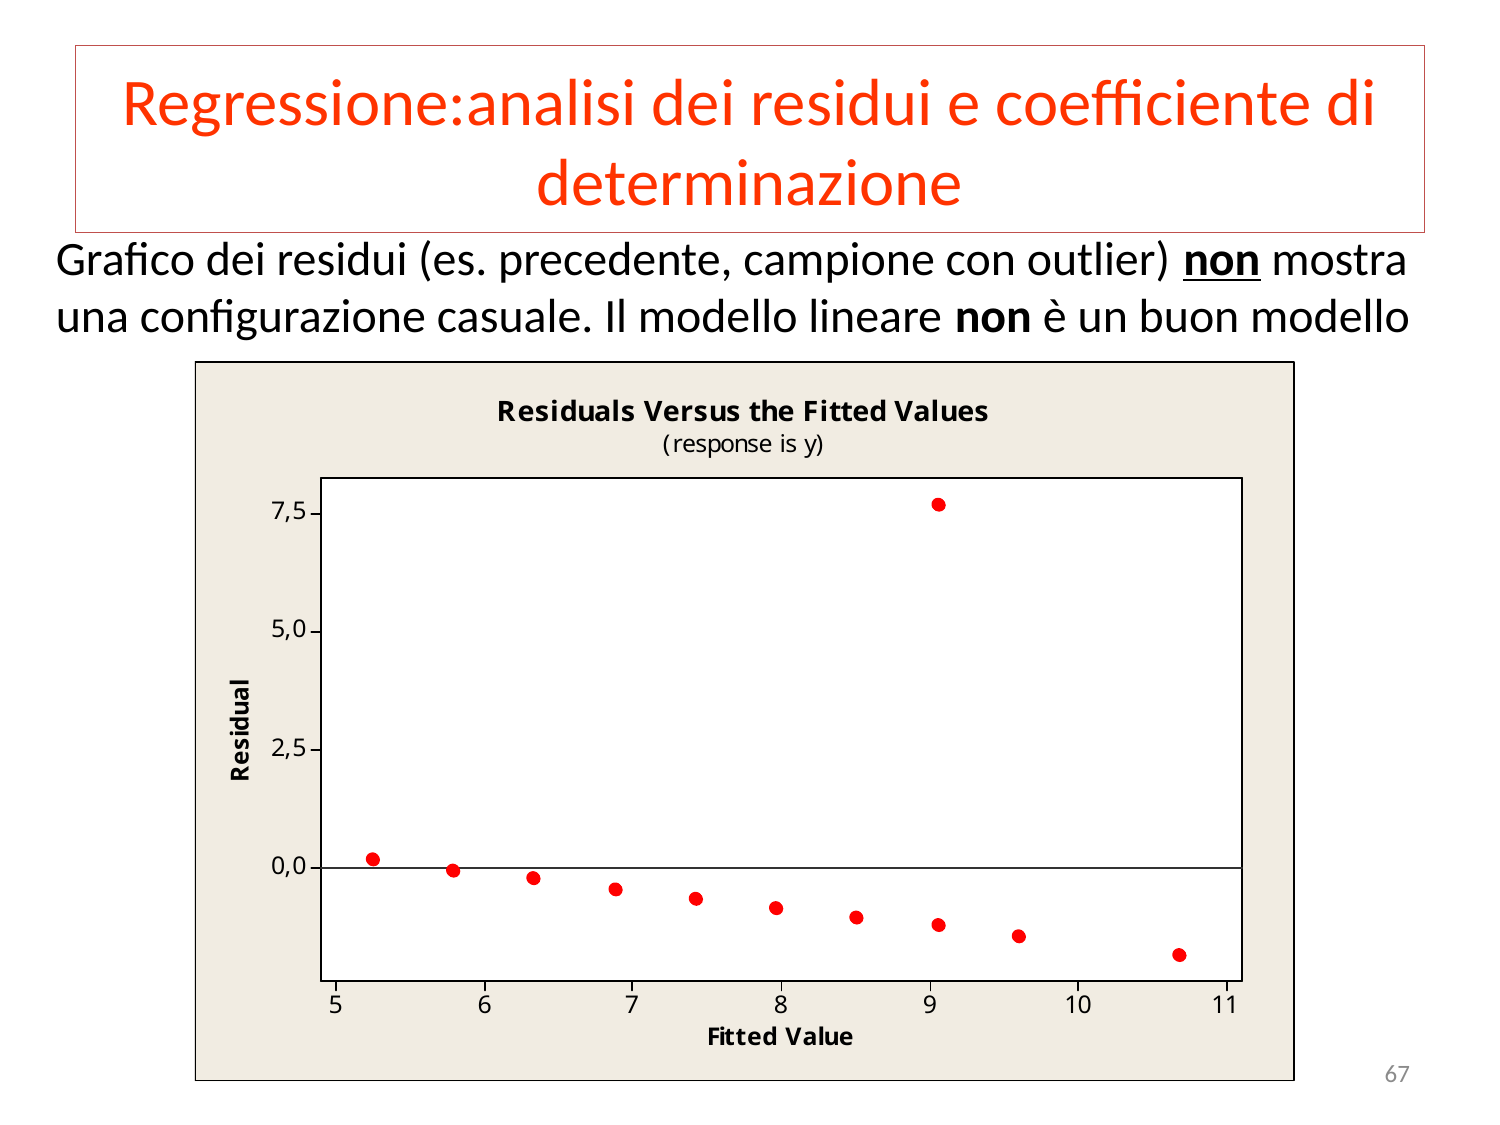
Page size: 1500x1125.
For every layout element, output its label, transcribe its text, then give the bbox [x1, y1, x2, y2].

slide_number 67 [1074, 1042, 1425, 1103]
text_box Grafico dei residui (es. precedente, campione con outlier) non mostra una configurazione casuale. Il modello lineare non è un buon modello [41, 219, 1445, 395]
title Regressione:analisi dei residui e coefficiente di determinazione [75, 45, 1425, 219]
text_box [194, 361, 1296, 1083]
